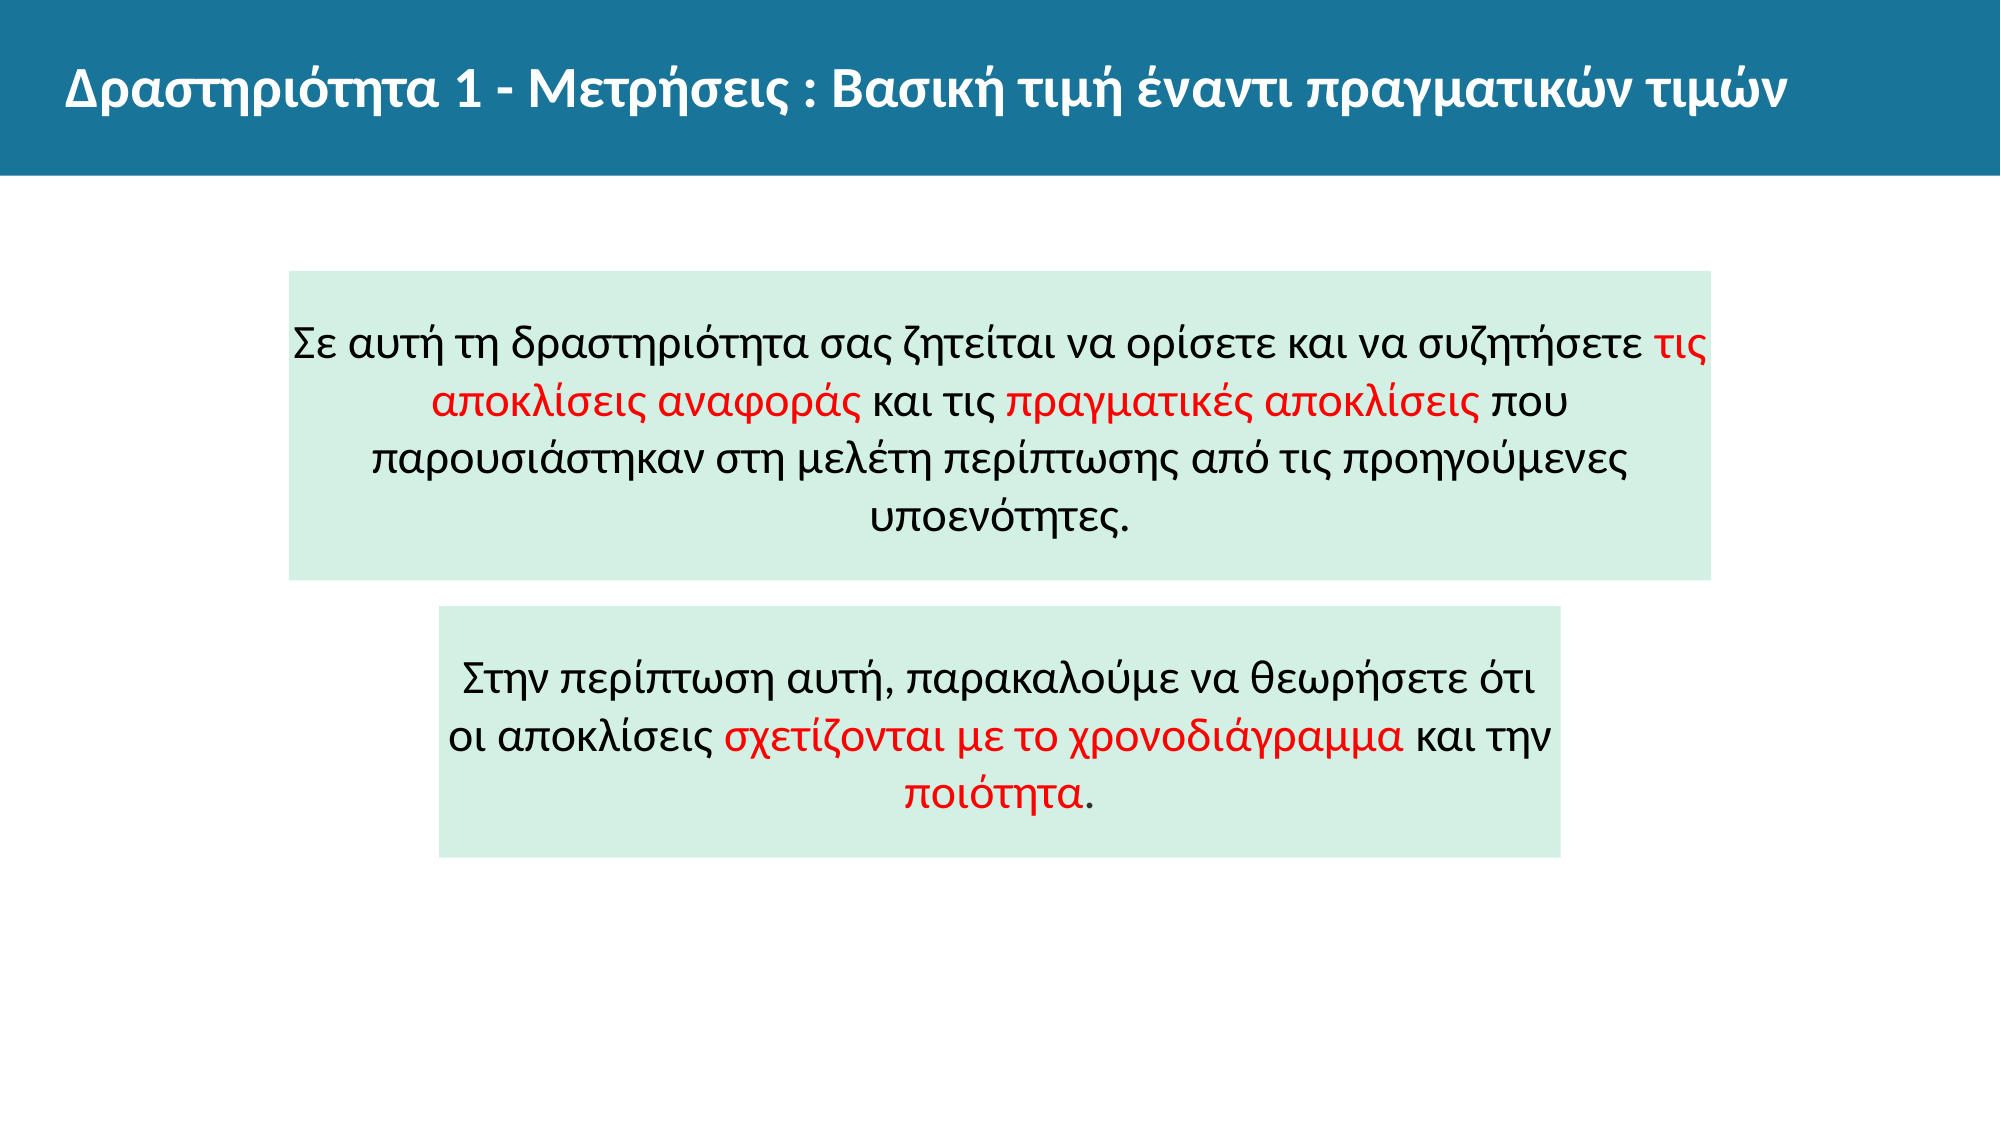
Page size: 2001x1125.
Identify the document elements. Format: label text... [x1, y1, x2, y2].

text_box Στην περίπτωση αυτή, παρακαλούμε να θεωρήσετε ότι οι αποκλίσεις σχετίζονται με το χρονοδιάγραμμα και την ποιότητα. [439, 606, 1561, 858]
title Δραστηριότητα 1 - Μετρήσεις : Βασική τιμή έναντι πραγματικών τιμών [65, 28, 1935, 140]
text_box Σε αυτή τη δραστηριότητα σας ζητείται να ορίσετε και να συζητήσετε τις αποκλίσεις αναφοράς και τις πραγματικές αποκλίσεις που παρουσιάστηκαν στη μελέτη περίπτωσης από τις προηγούμενες υποενότητες. [288, 271, 1712, 581]
